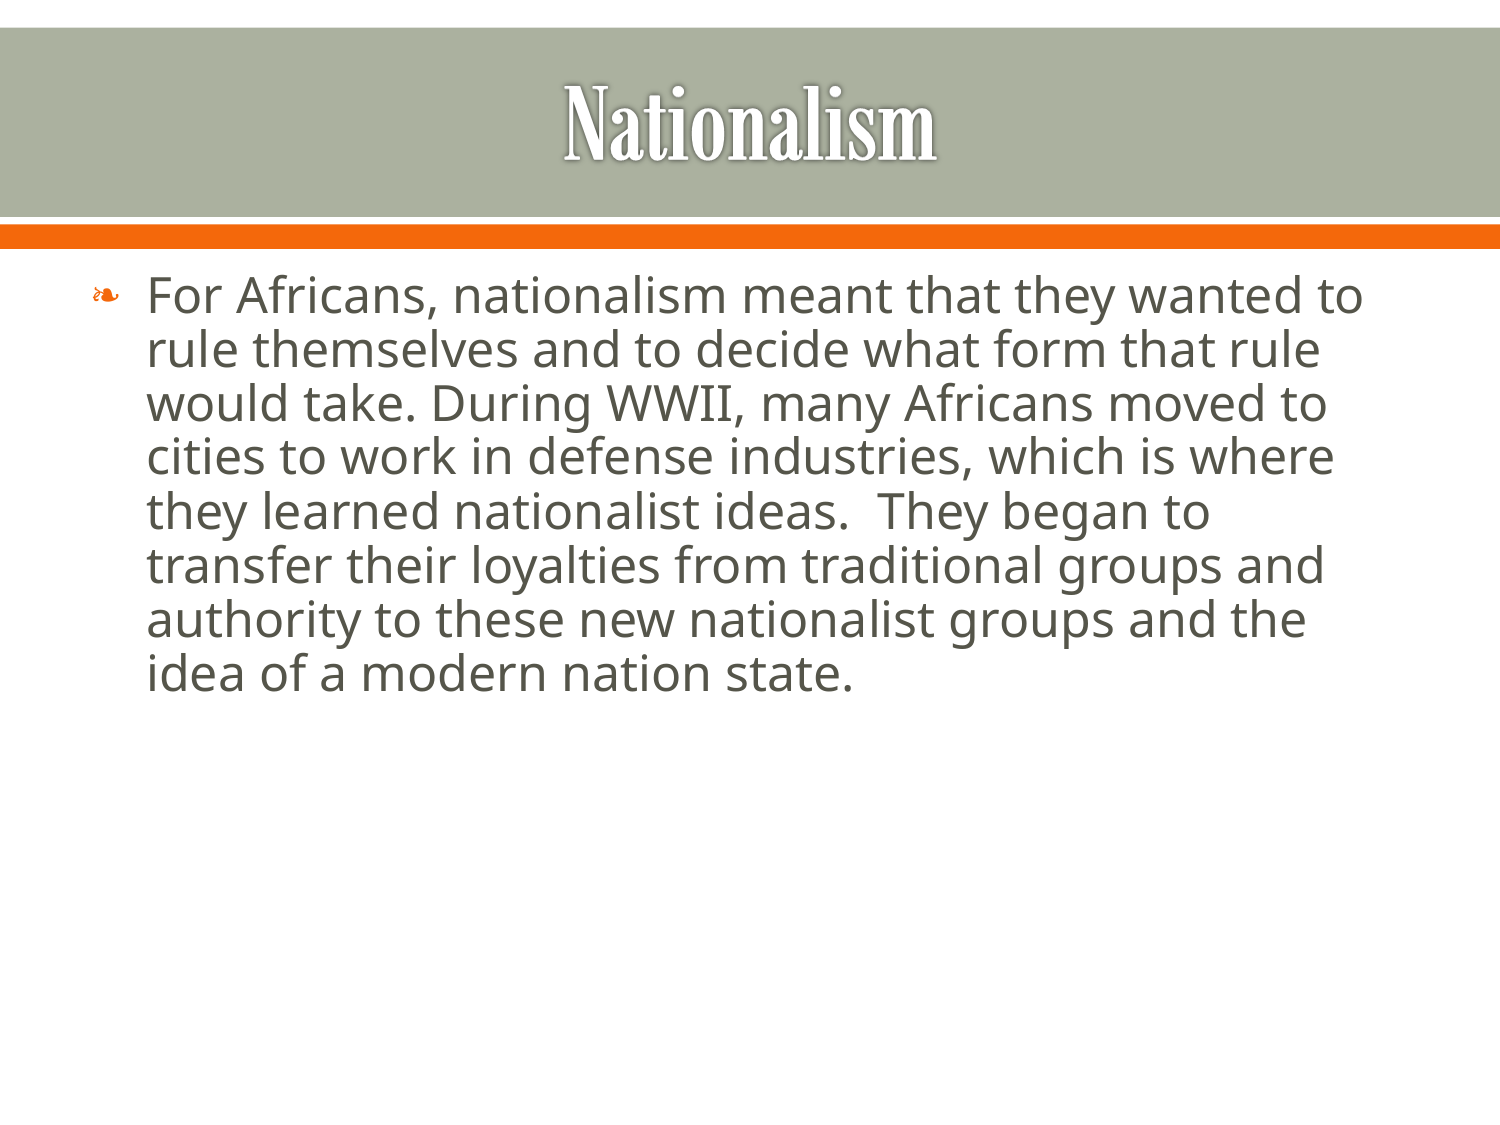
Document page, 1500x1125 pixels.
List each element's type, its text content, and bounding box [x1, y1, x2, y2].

list For Africans, nationalism meant that they wanted to rule themselves and to decide what form that rule would take. During WWII, many Africans moved to cities to work in defense industries, which is where they learned nationalist ideas. They began to transfer their loyalties from traditional groups and authority to these new nationalist groups and the idea of a modern nation state. [75, 272, 1425, 1005]
picture [74, 9, 1426, 266]
